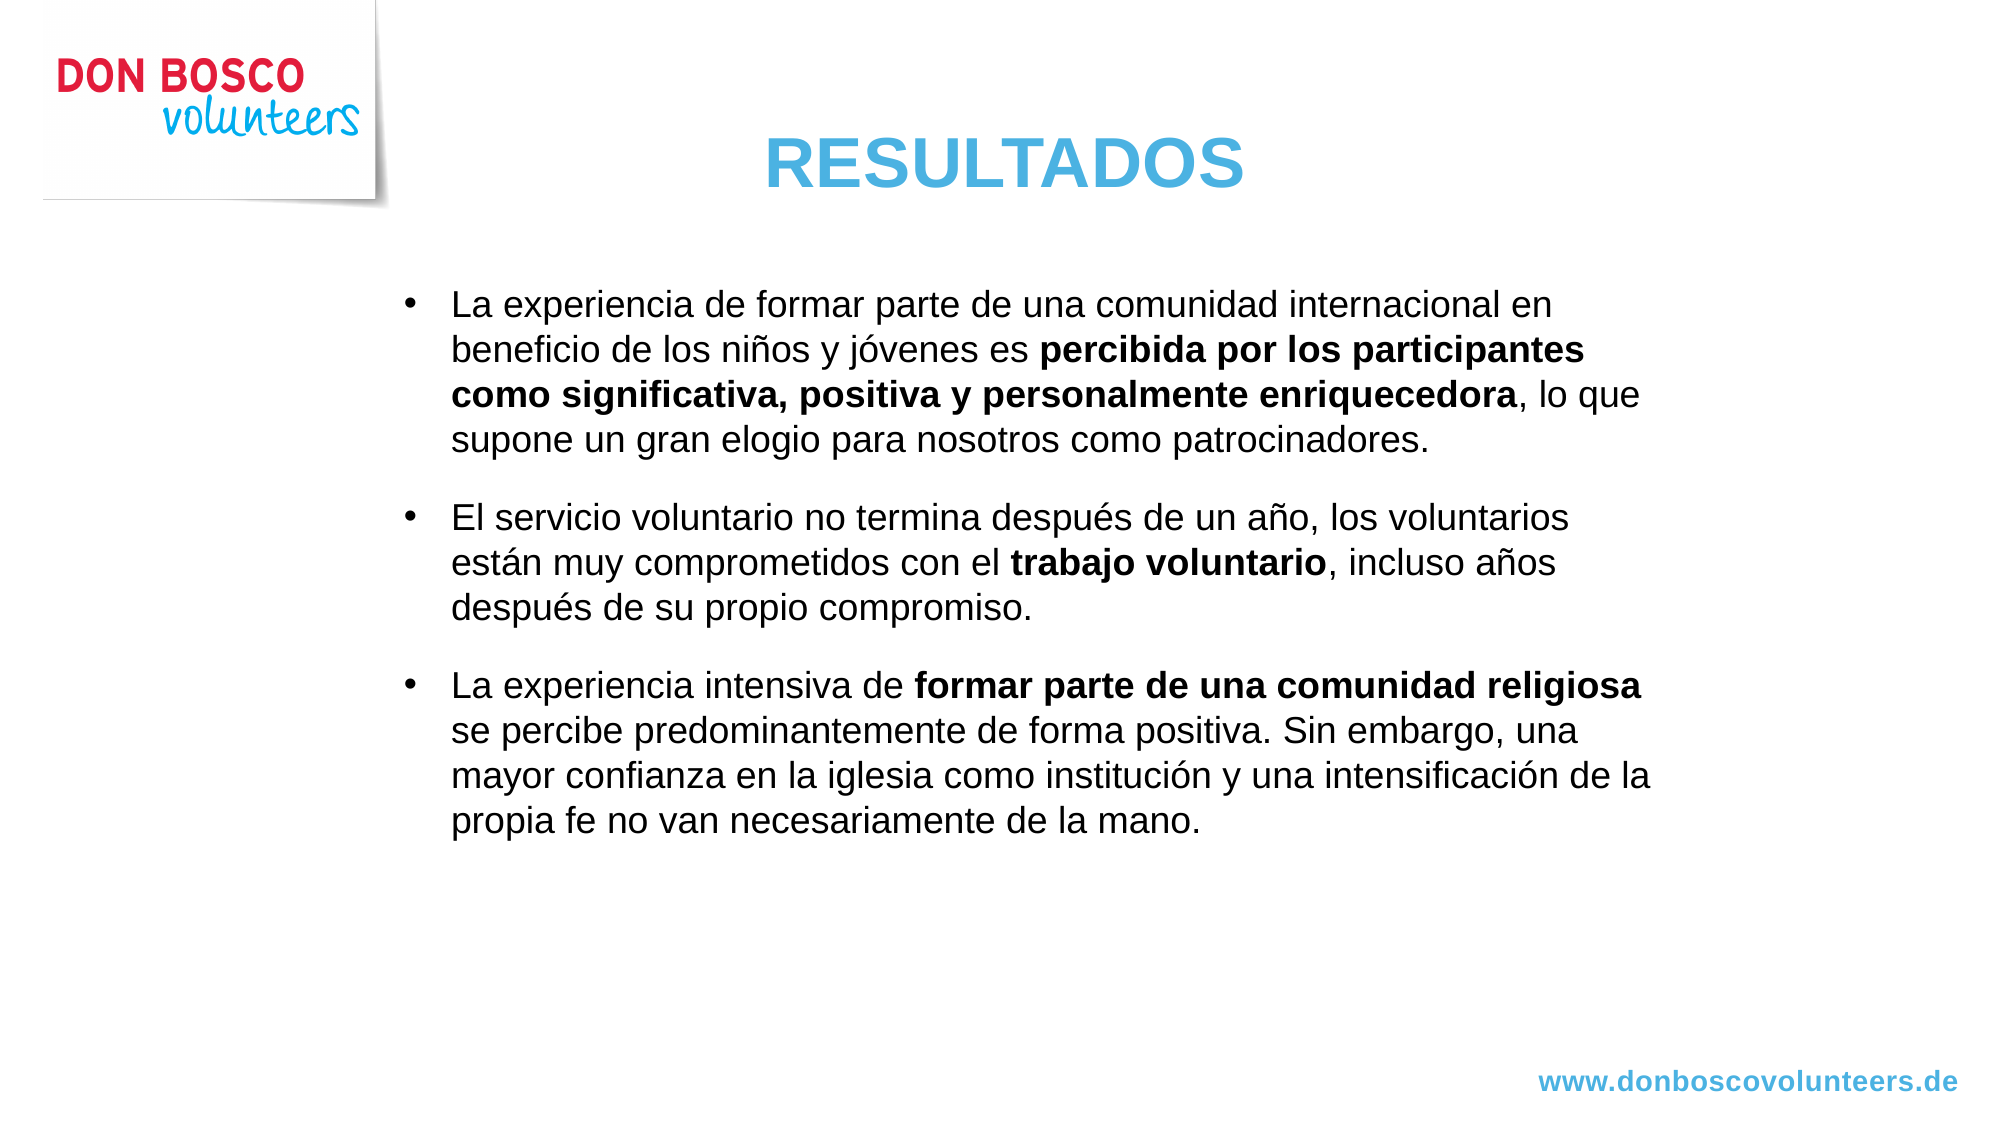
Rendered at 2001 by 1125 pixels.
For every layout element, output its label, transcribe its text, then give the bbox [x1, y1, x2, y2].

text_box La experiencia de formar parte de una comunidad internacional en beneficio de los niños y jóvenes es percibida por los participantes como significativa, positiva y personalmente enriquecedora, lo que supone un gran elogio para nosotros como patrocinadores. El servicio voluntario no termina después de un año, los voluntarios están muy comprometidos con el trabajo voluntario, incluso años después de su propio compromiso. La experiencia intensiva de formar parte de una comunidad religiosa se percibe predominantemente de forma positiva. Sin embargo, una mayor confianza en la iglesia como institución y una intensificación de la propia fe no van necesariamente de la mano. [389, 272, 1666, 849]
text_box RESULTADOS [749, 108, 1281, 209]
text_box www.donboscovolunteers.de [1523, 1055, 2000, 1105]
picture [43, 0, 390, 210]
